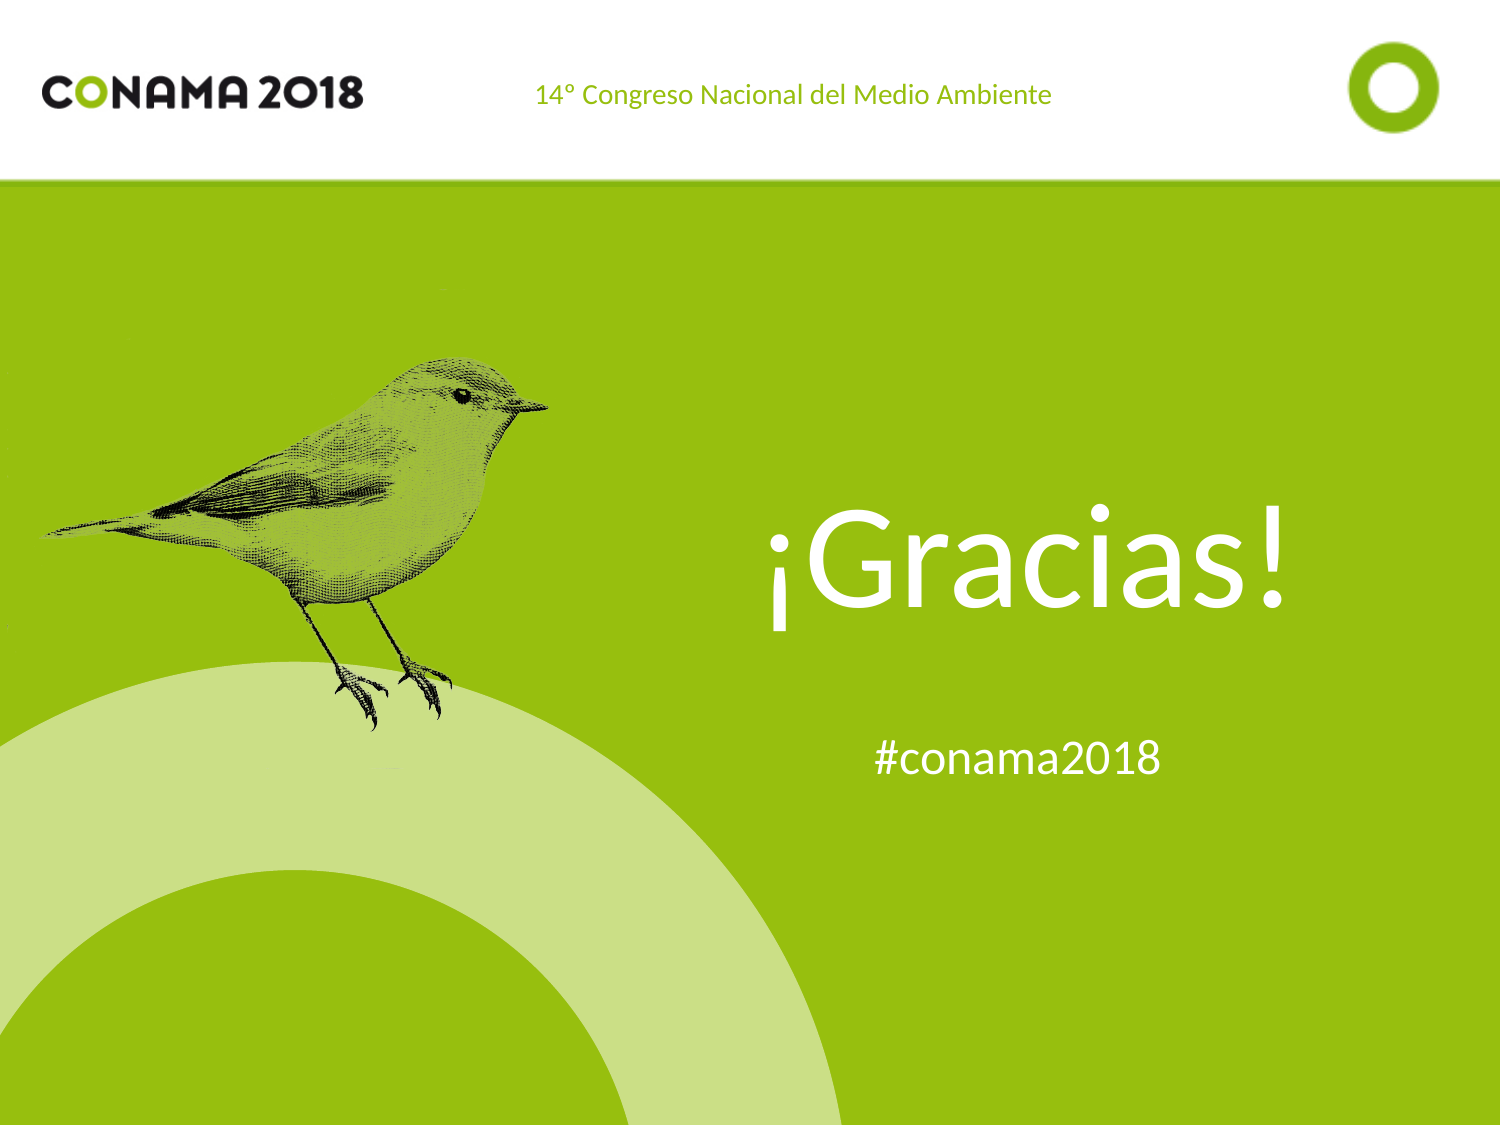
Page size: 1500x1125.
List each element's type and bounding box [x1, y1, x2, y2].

text_box [0, 0, 1500, 188]
text_box [0, 289, 746, 1125]
text_box [751, 449, 1313, 793]
